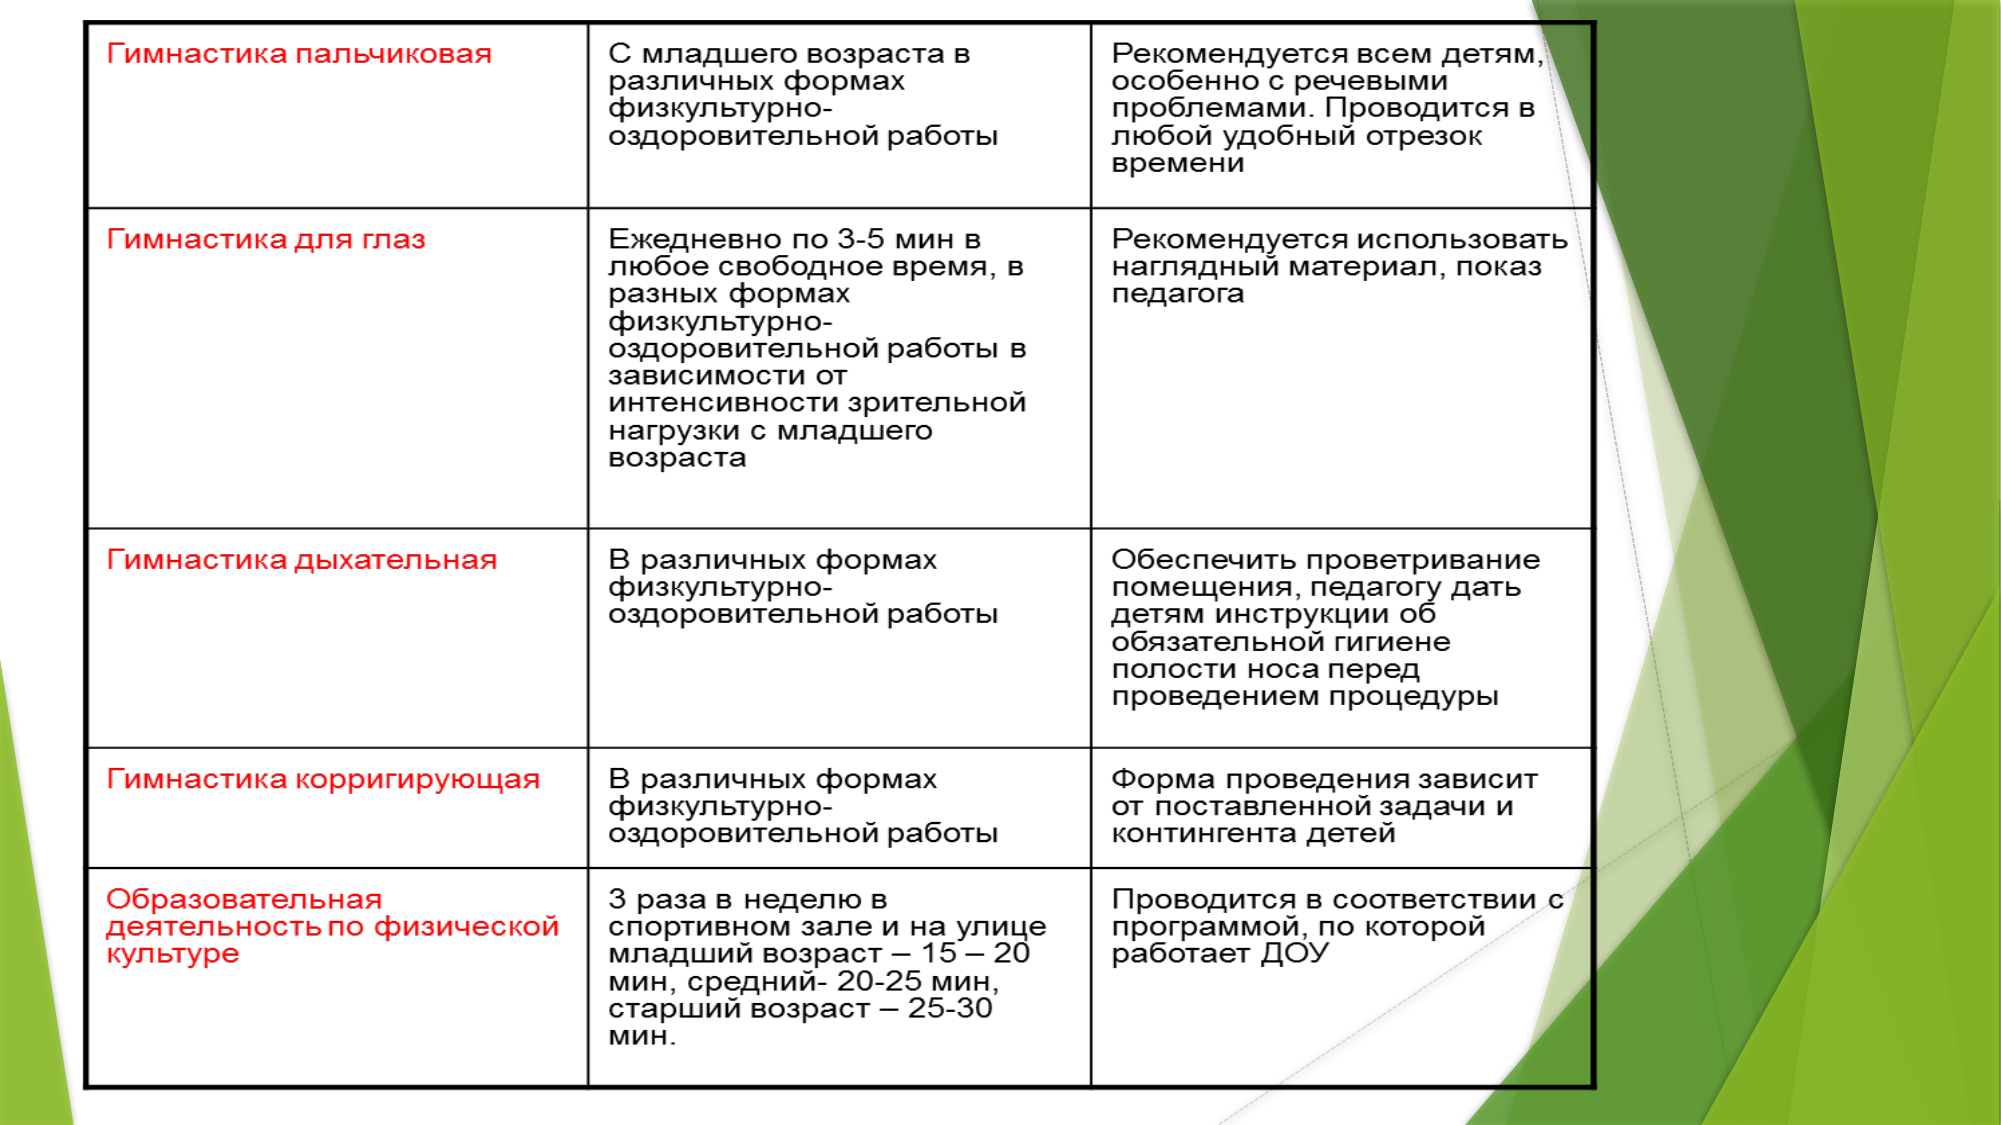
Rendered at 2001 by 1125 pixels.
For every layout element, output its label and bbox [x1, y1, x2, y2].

picture [81, 19, 1601, 1093]
